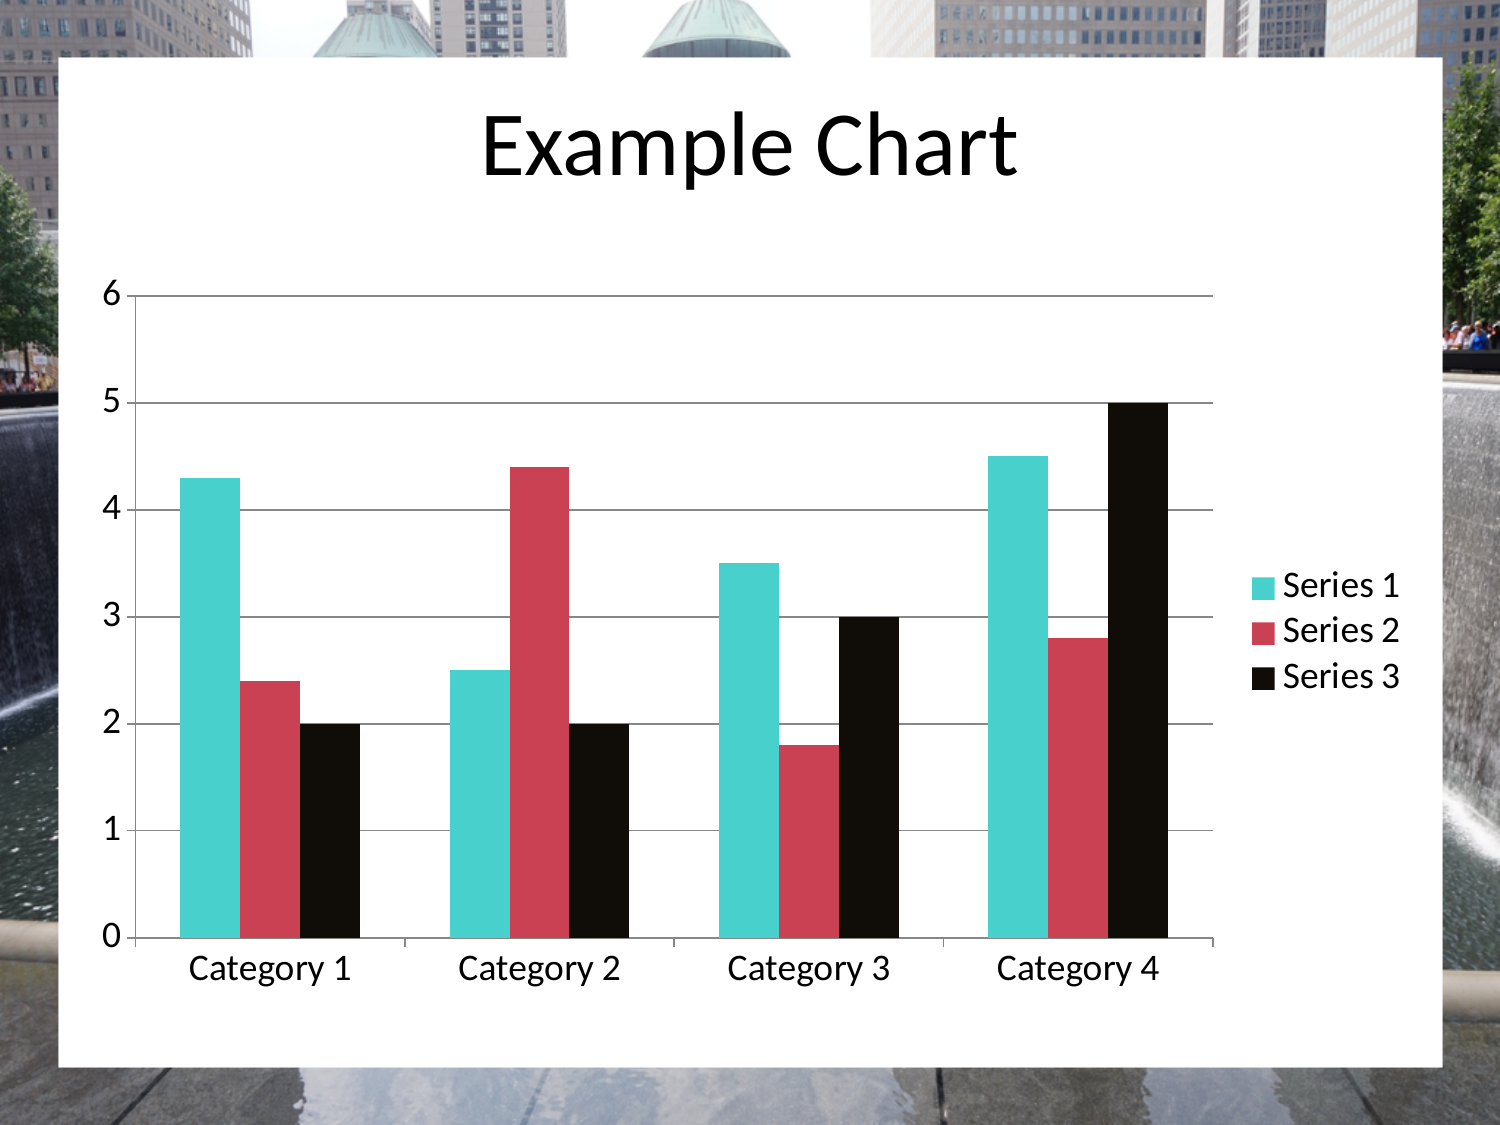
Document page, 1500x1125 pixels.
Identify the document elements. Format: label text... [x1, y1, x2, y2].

chart [74, 262, 1426, 1006]
title Example Chart [75, 45, 1425, 233]
picture [0, 0, 1500, 1125]
